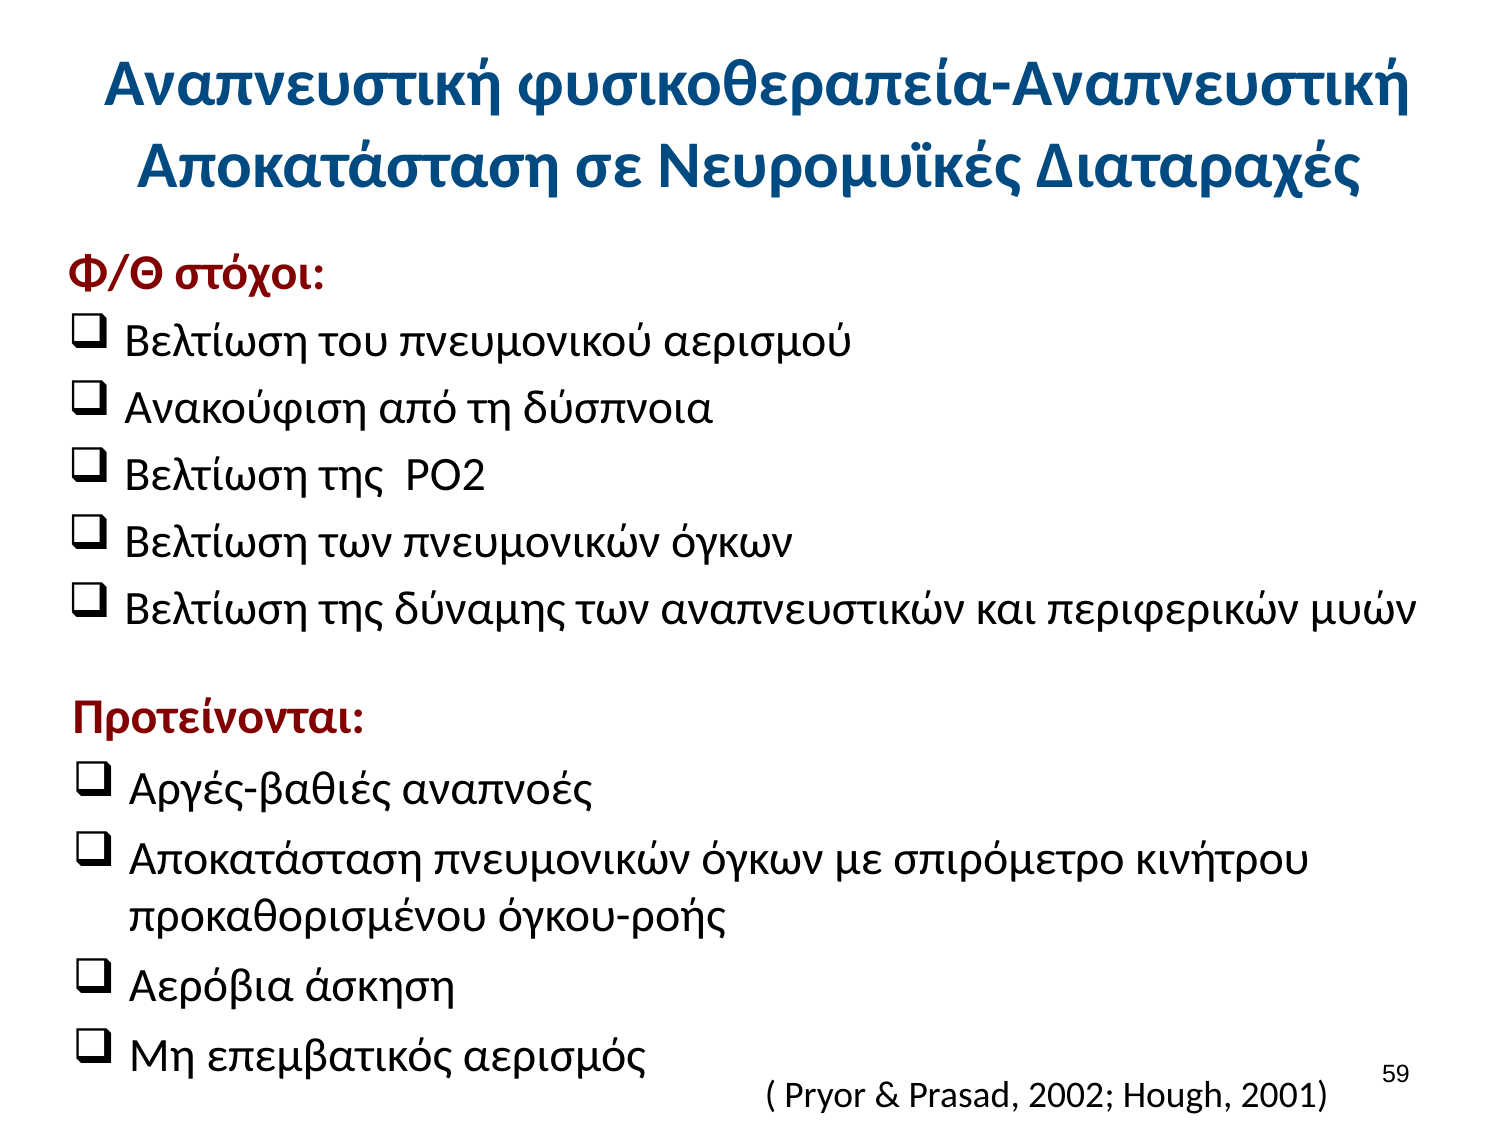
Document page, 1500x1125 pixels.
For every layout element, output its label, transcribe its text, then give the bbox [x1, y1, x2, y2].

list Φ/Θ στόχοι: Βελτίωση του πνευμονικού αερισμού Ανακούφιση από τη δύσπνοια Βελτίωση της PO2 Βελτίωση των πνευμονικών όγκων Βελτίωση της δύναμης των αναπνευστικών και περιφερικών μυών [53, 231, 1447, 752]
slide_number 58 [1353, 1042, 1425, 1103]
text_box Προτείνονται: Αργές-βαθιές αναπνοές Αποκατάσταση πνευμονικών όγκων με σπιρόμετρο κινήτρου προκαθορισμένου όγκου-ροής Αερόβια άσκηση Μη επεμβατικός αερισμός [57, 676, 1353, 1089]
text_box ( Pryor & Prasad, 2002; Hough, 2001) [750, 1062, 1376, 1123]
title Αναπνευστική φυσικοθεραπεία-Αναπνευστική Αποκατάσταση σε Νευρομυϊκές Διαταραχές [0, 3, 1500, 228]
